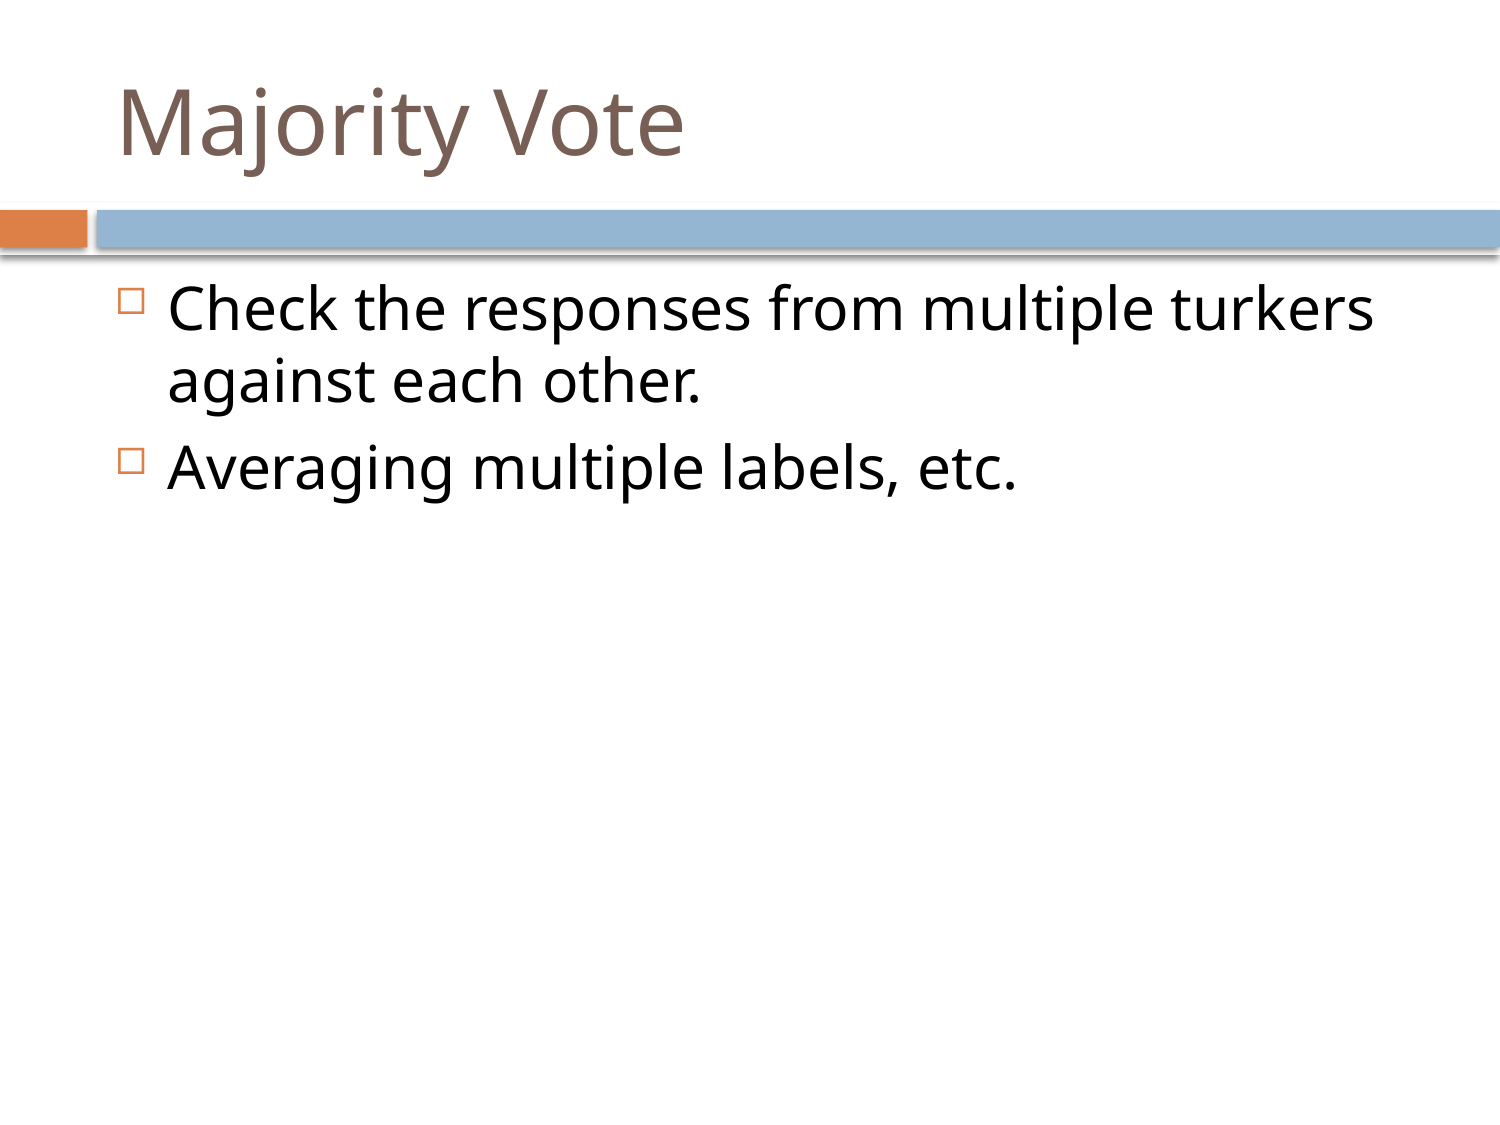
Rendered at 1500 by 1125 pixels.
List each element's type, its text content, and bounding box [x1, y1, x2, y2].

list Check the responses from multiple turkers against each other. Averaging multiple labels, etc. [100, 262, 1438, 1000]
title Majority Vote [100, 37, 1438, 200]
